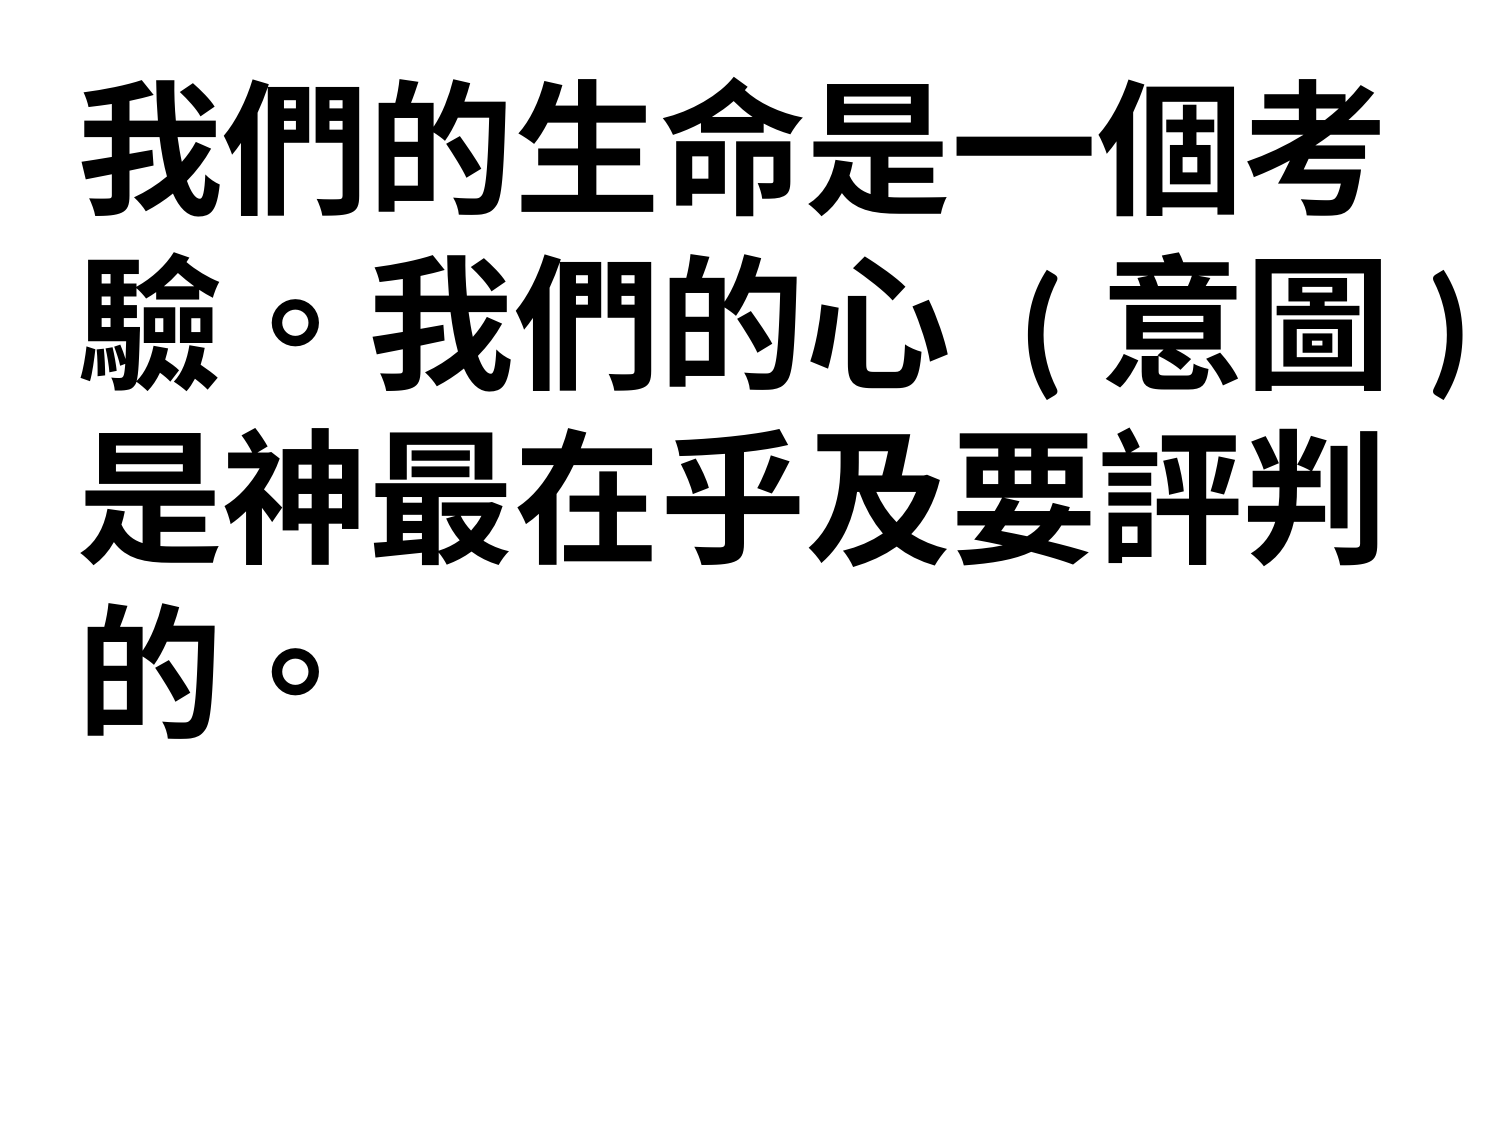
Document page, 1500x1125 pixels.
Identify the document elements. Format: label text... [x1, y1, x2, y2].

text_box 我們的生命是一個考驗。我們的心 (意圖) 是神最在乎及要評判的。 [62, 49, 1500, 765]
